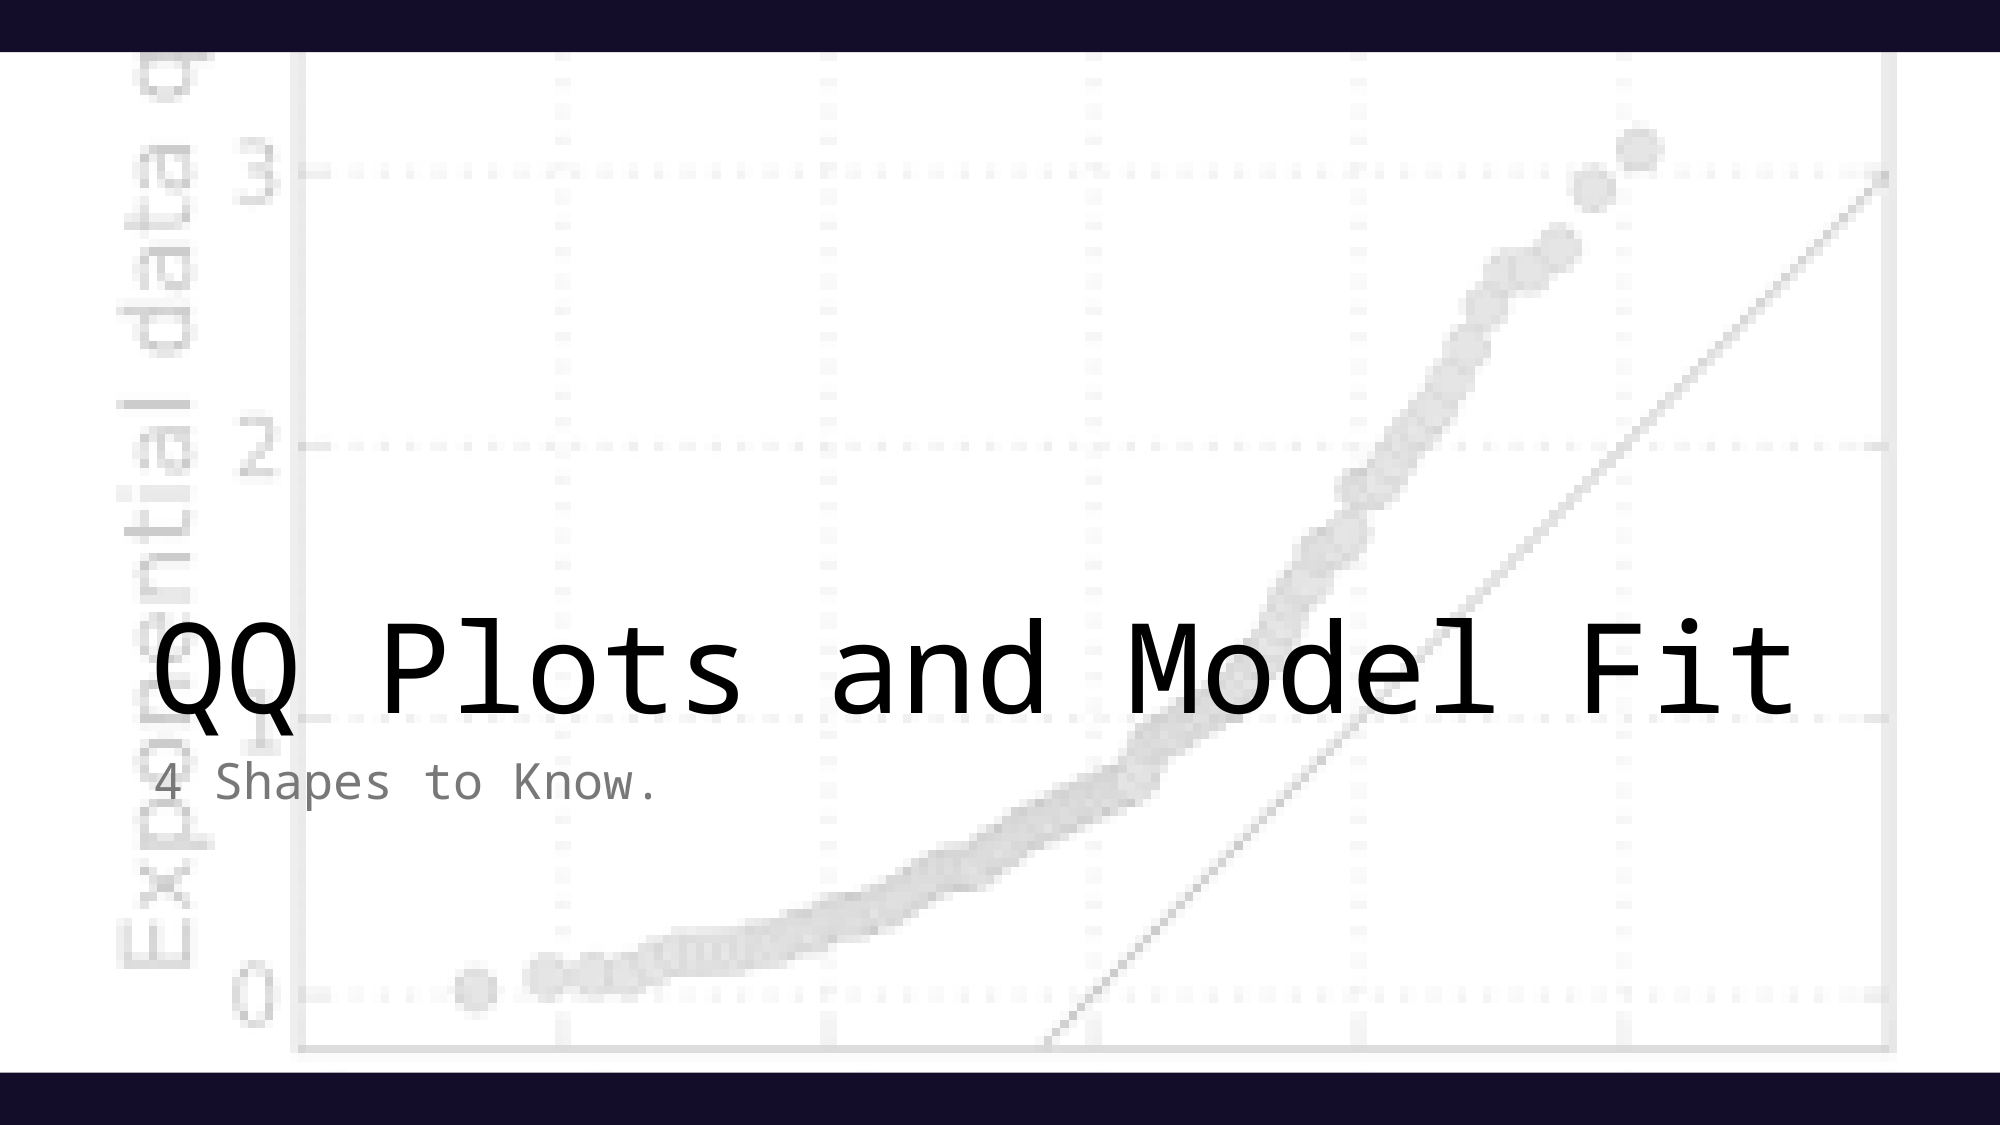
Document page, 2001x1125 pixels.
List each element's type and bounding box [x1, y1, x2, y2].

picture [0, 0, 1990, 1125]
text_box [1990, 1071, 2000, 1125]
text_box [1990, 0, 2000, 54]
